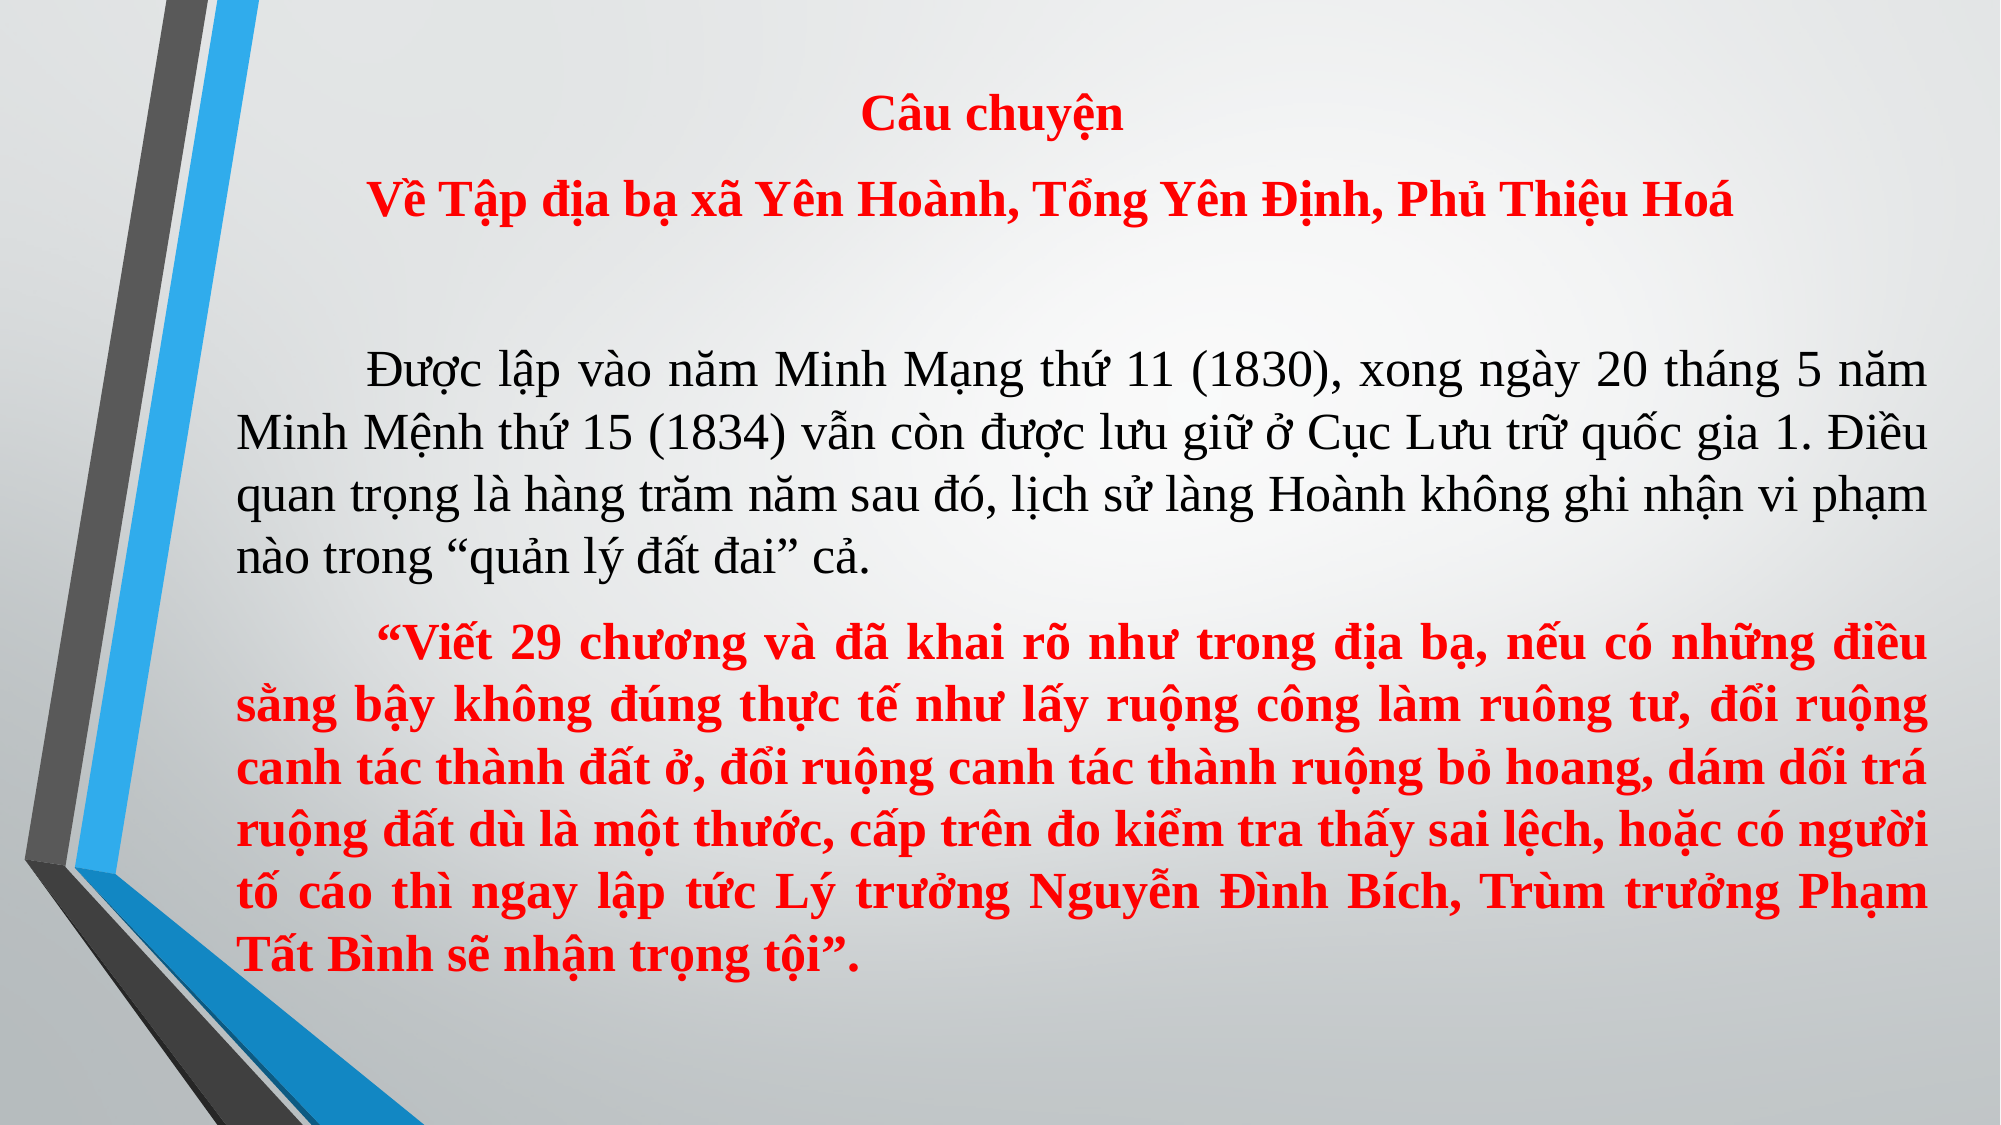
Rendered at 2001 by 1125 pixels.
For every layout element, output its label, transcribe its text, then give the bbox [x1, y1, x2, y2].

list Câu chuyện Về Tập địa bạ xã Yên Hoành, Tổng Yên Định, Phủ Thiệu Hoá Được lập vào năm Minh Mạng thứ 11 (1830), xong ngày 20 tháng 5 năm Minh Mệnh thứ 15 (1834) vẫn còn được lưu giữ ở Cục Lưu trữ quốc gia 1. Điều quan trọng là hàng trăm năm sau đó, lịch sử làng Hoành không ghi nhận vi phạm nào trong “quản lý đất đai” cả. “Viết 29 chương và đã khai rõ như trong địa bạ, nếu có những điều sằng bậy không đúng thực tế như lấy ruộng công làm ruông tư, đổi ruộng canh tác thành đất ở, đổi ruộng canh tác thành ruộng bỏ hoang, dám dối trá ruộng đất dù là một thước, cấp trên đo kiểm tra thấy sai lệch, hoặc có người tố cáo thì ngay lập tức Lý trưởng Nguyễn Đình Bích, Trùm trưởng Phạm Tất Bình sẽ nhận trọng tội”. [221, 47, 1945, 1014]
